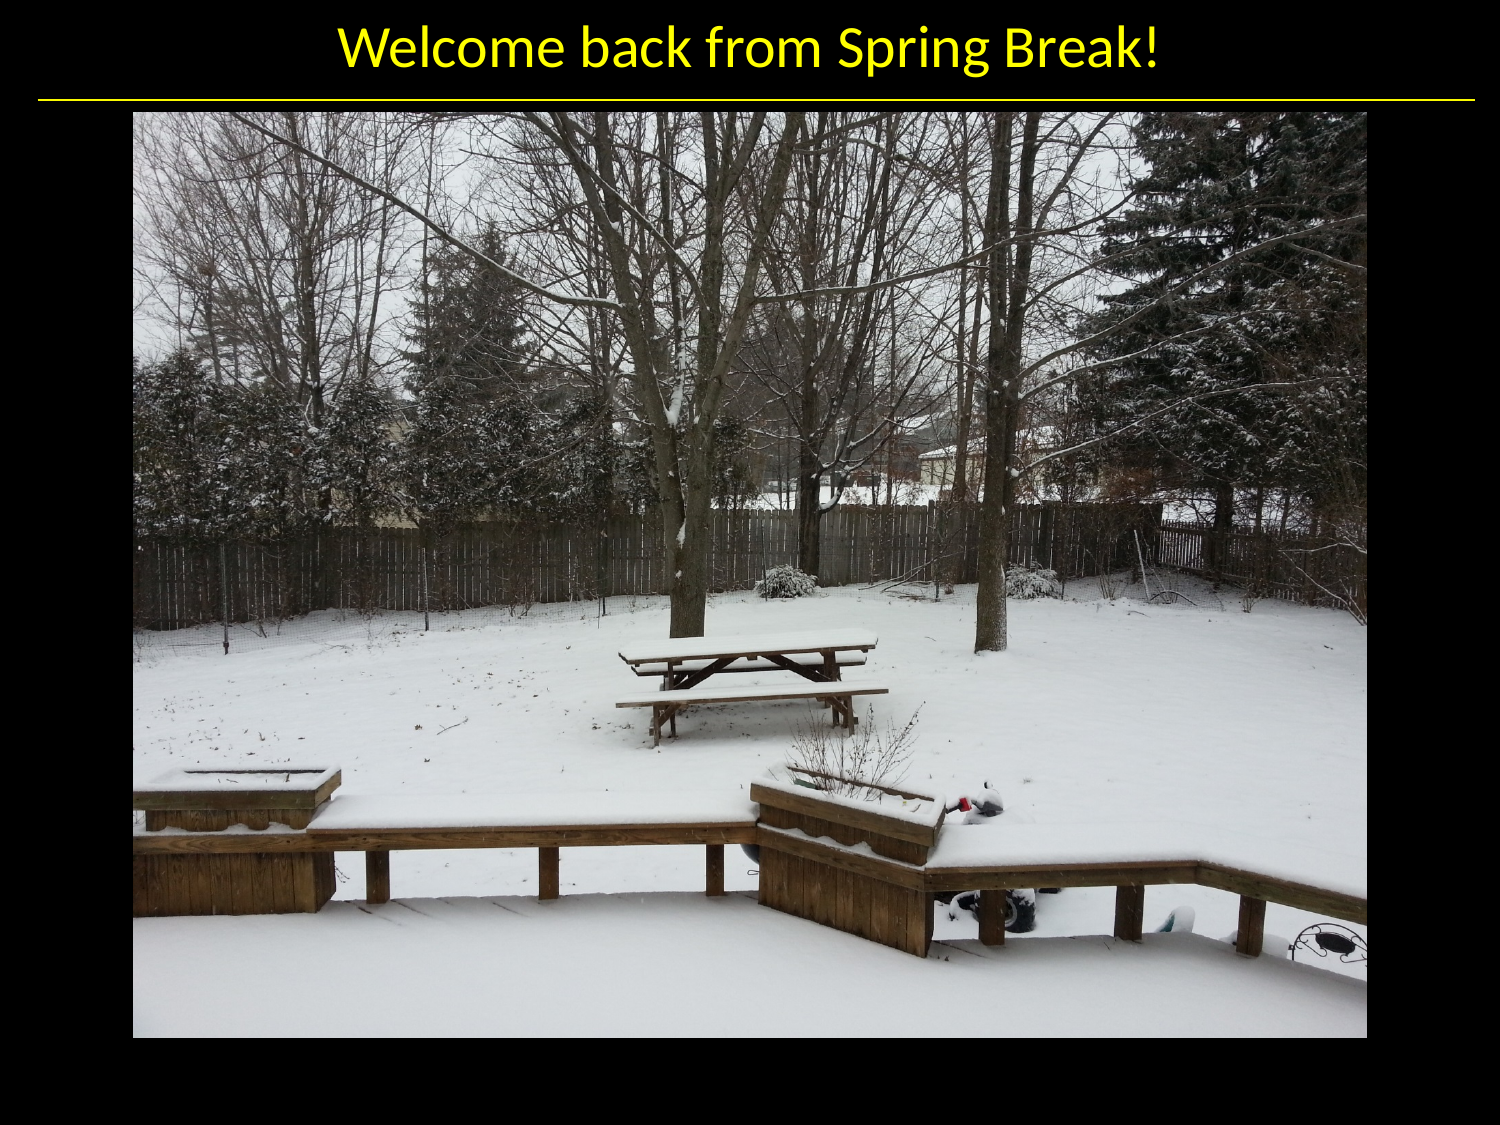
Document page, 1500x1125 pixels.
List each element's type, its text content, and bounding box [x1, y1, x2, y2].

title Welcome back from Spring Break! [37, 0, 1463, 88]
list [133, 112, 1367, 1038]
